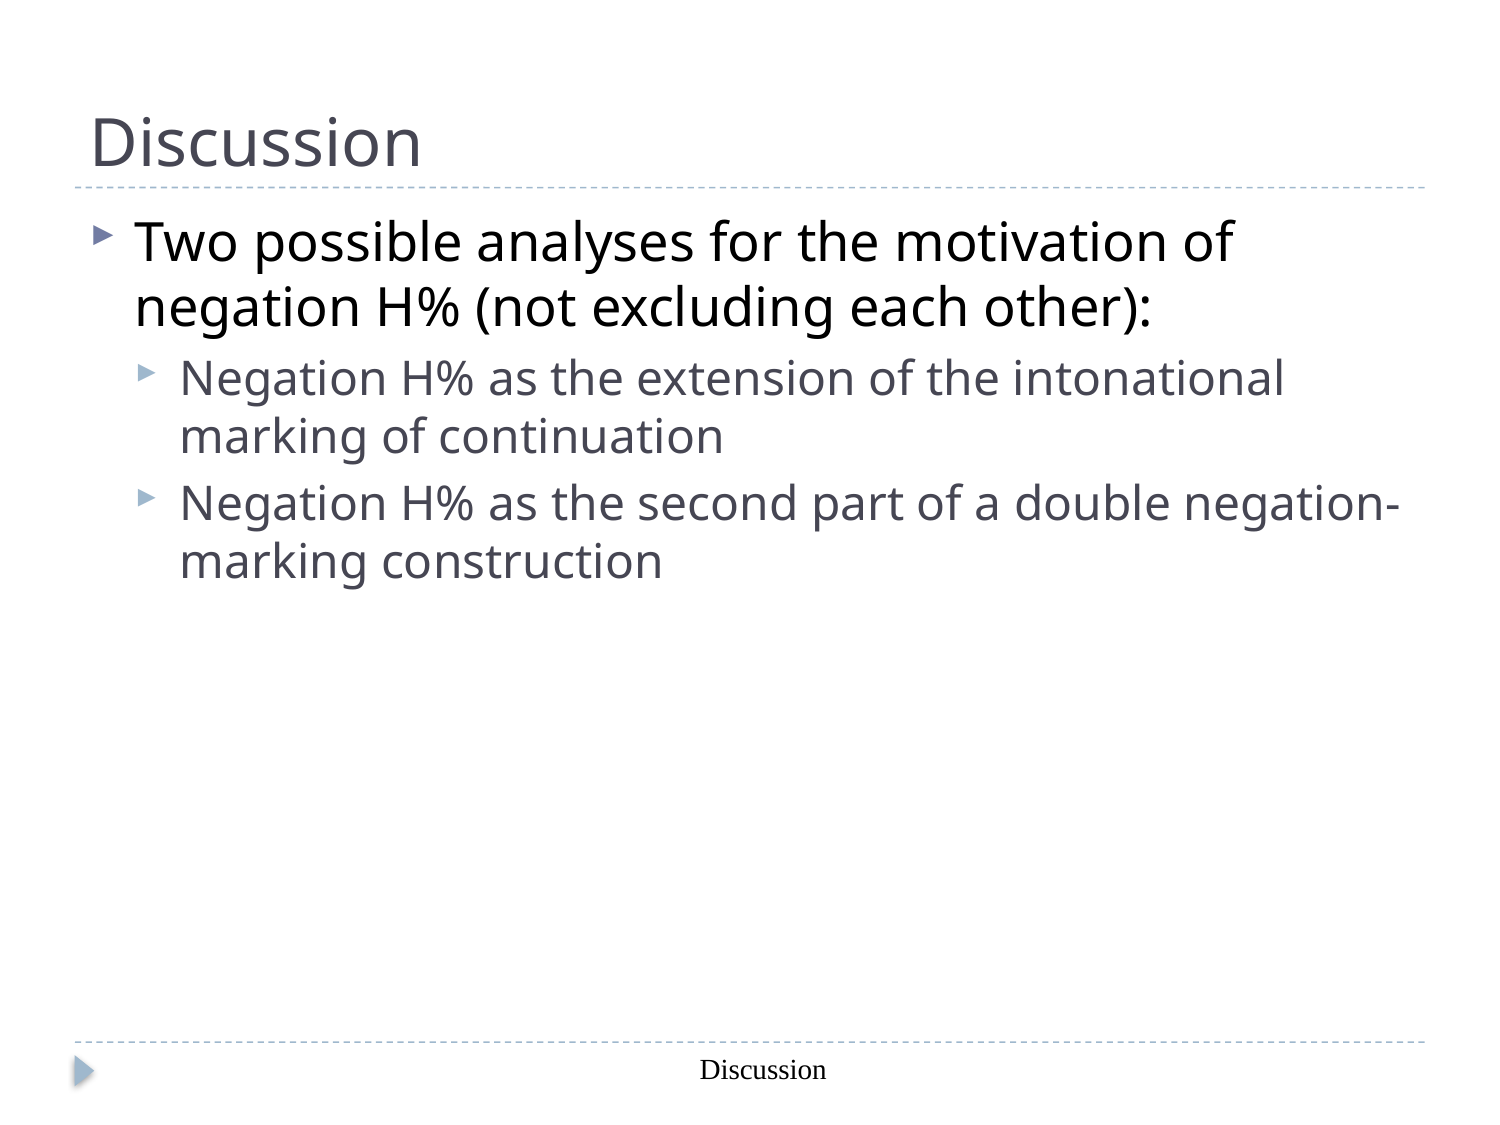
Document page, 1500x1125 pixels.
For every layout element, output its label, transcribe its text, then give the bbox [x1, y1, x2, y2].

title Discussion [75, 24, 1425, 188]
footer Discussion [475, 1042, 1051, 1103]
list Two possible analyses for the motivation of negation H% (not excluding each other): Negation H% as the extension of the intonational marking of continuation Negation H% as the second part of a double negation-marking construction [75, 200, 1425, 1010]
